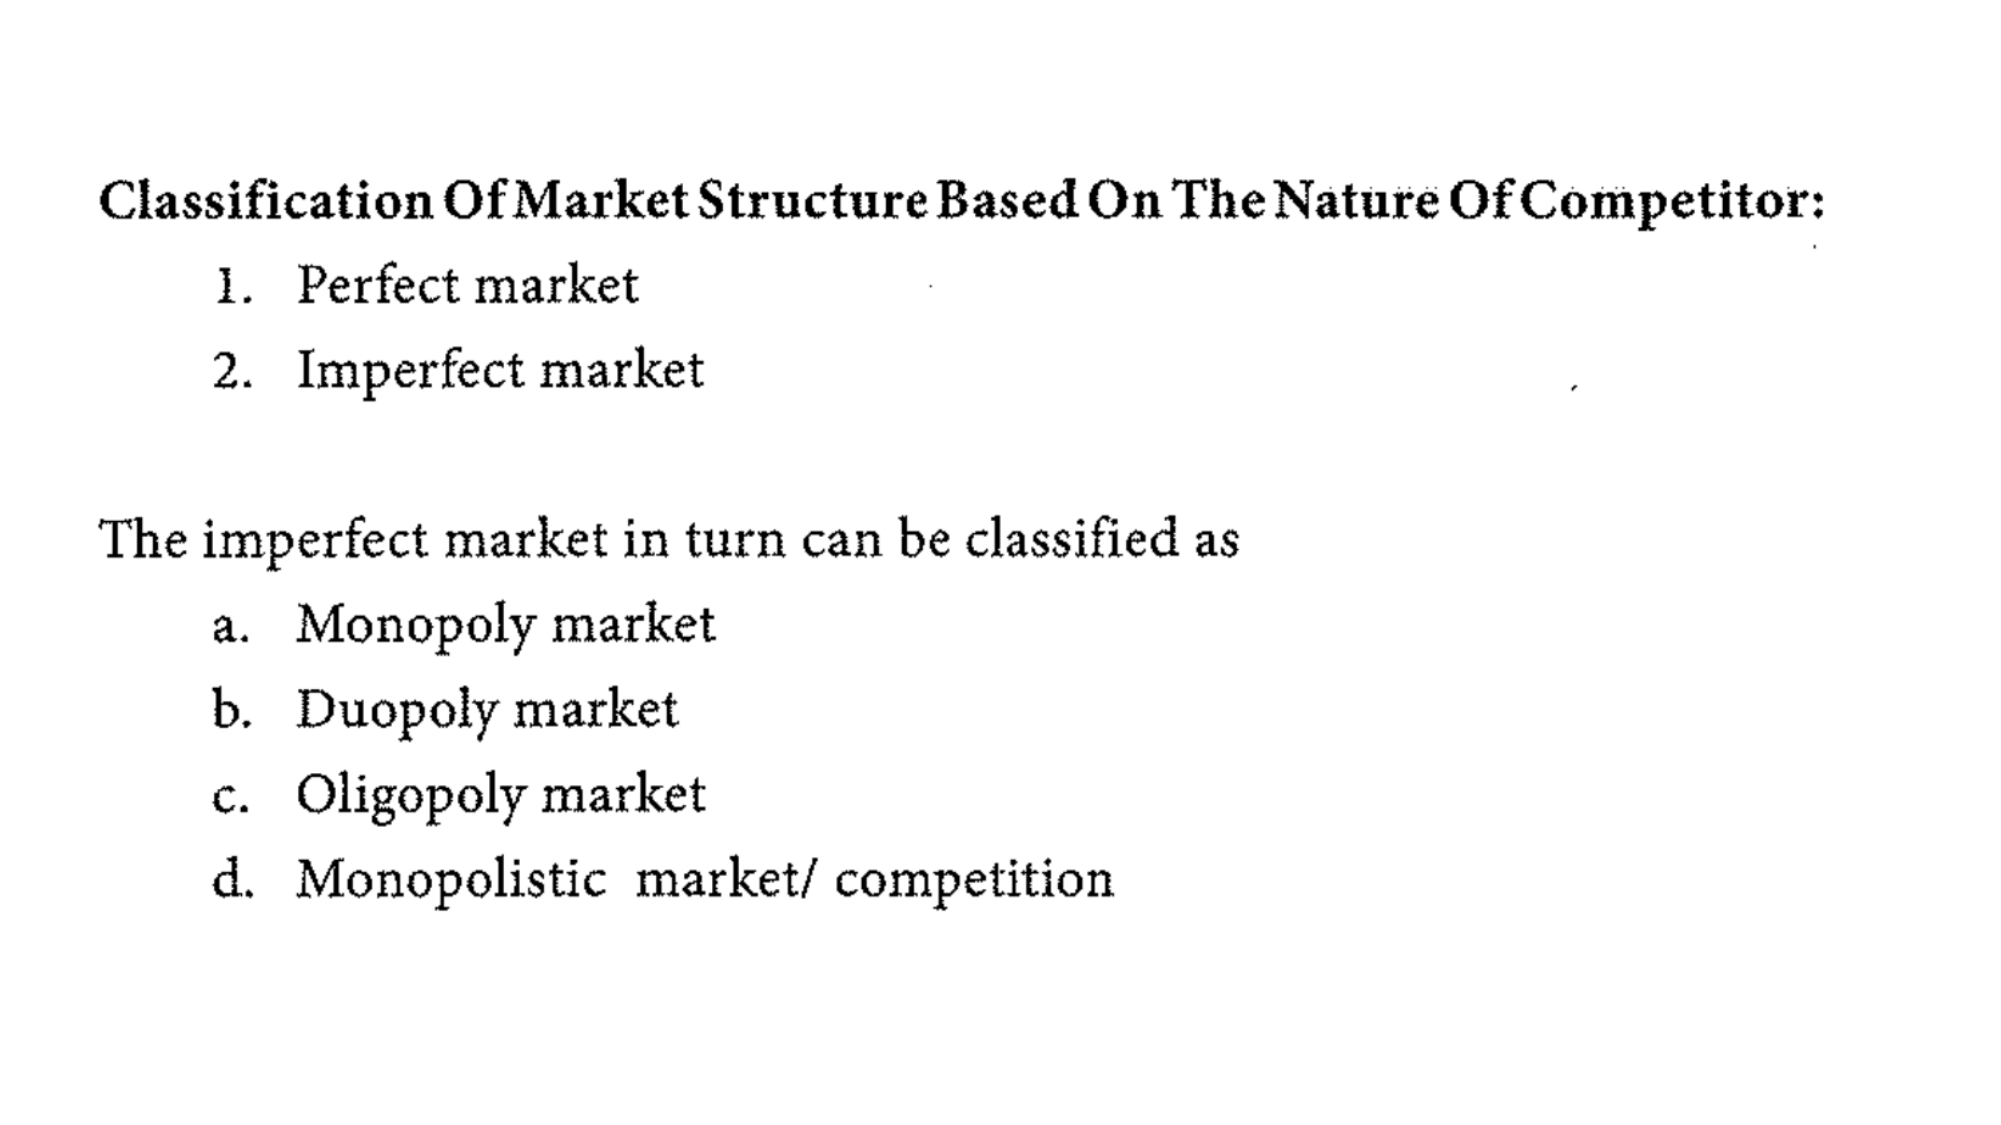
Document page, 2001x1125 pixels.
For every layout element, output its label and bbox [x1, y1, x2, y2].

picture [40, 115, 1902, 1005]
